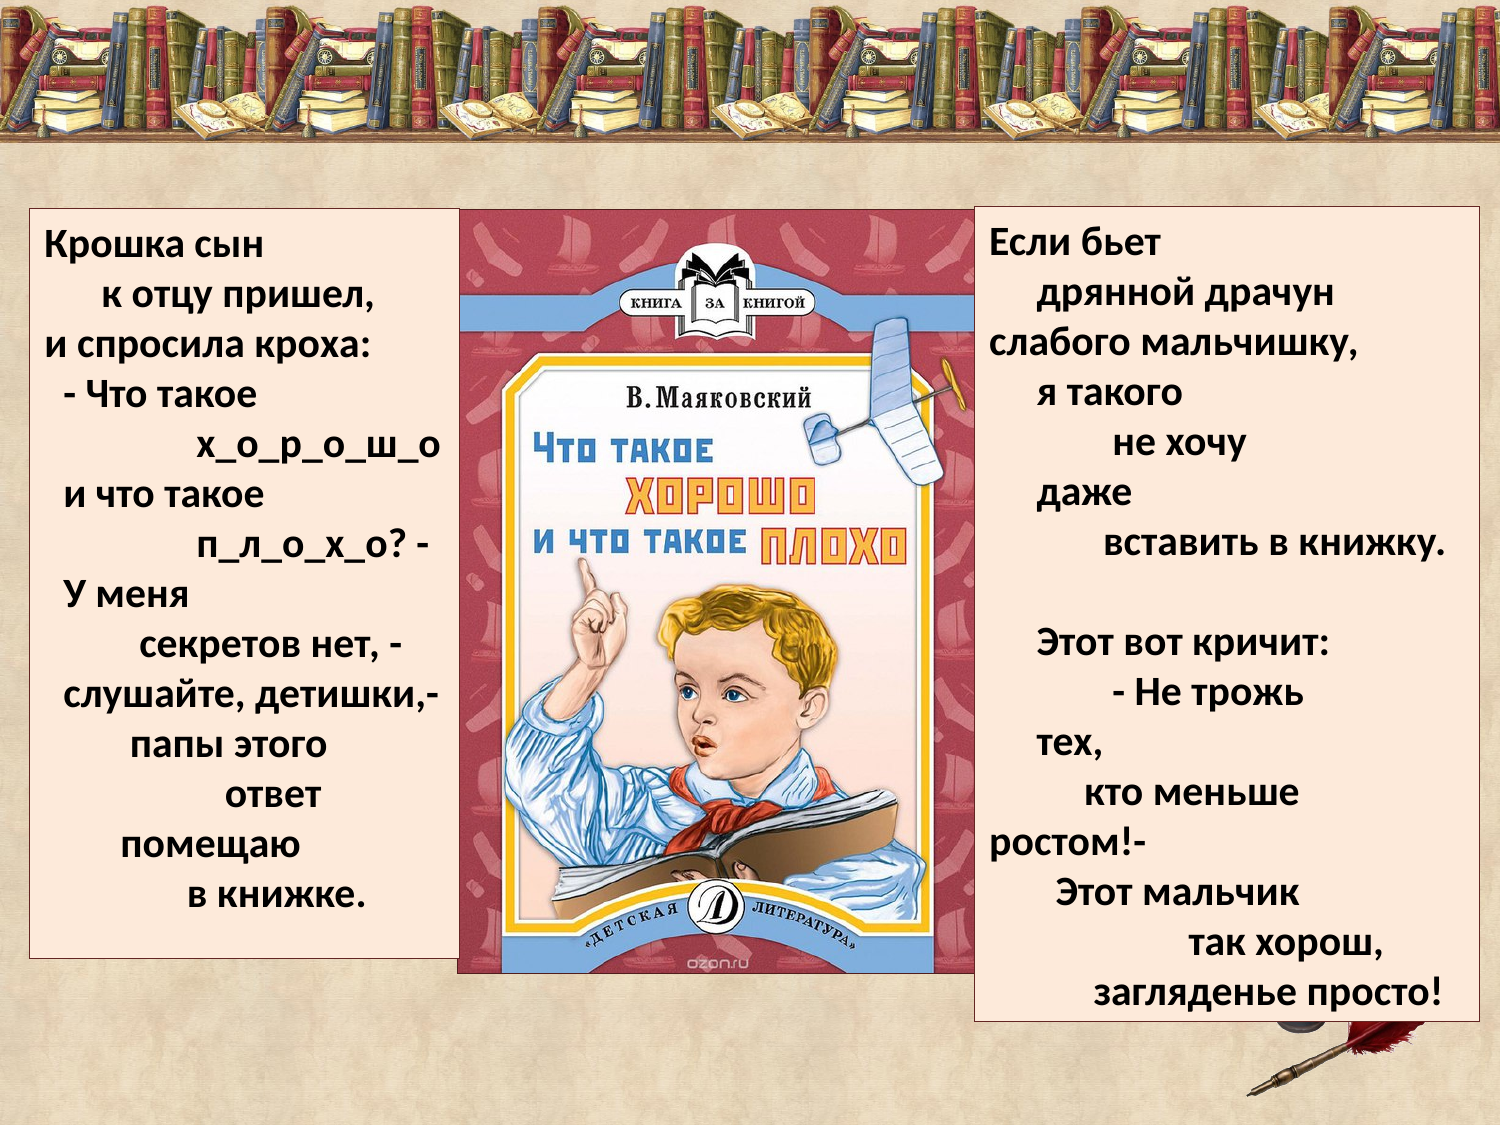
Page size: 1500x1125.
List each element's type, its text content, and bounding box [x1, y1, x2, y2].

picture [0, 0, 1500, 1125]
text_box Крошка сын к отцу пришел, и спросила кроха: - Что такое х_о_р_о_ш_о и что такое п_л_о_х_о? - У меня секретов нет, - слушайте, детишки,- папы этого ответ помещаю в книжке. [29, 208, 456, 959]
text_box Если бьет дрянной драчун слабого мальчишку, я такого не хочу даже вставить в книжку. Этот вот кричит: - Не трожь тех, кто меньше ростом!- Этот мальчик так хорош, загляденье просто! [974, 206, 1480, 1022]
